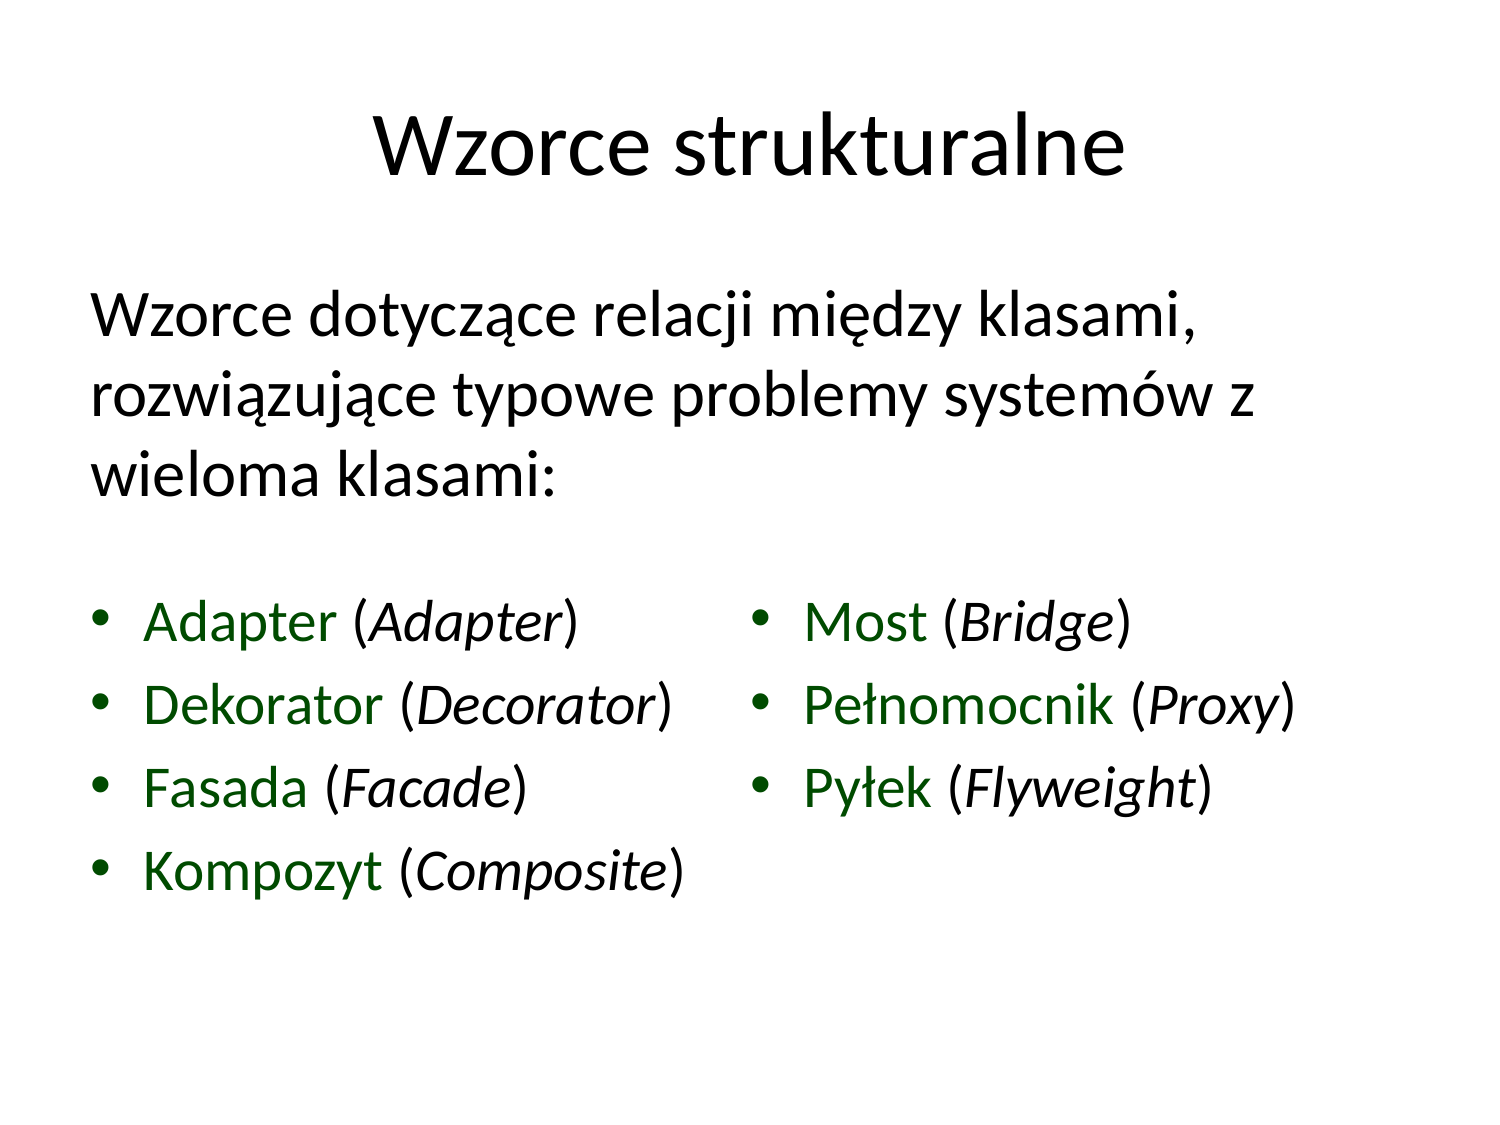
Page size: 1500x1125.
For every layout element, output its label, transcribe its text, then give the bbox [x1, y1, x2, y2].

text_box Adapter (Adapter) Dekorator (Decorator) Fasada (Facade) Kompozyt (Composite) Most (Bridge) Pełnomocnik (Proxy) Pyłek (Flyweight) [74, 574, 1425, 917]
list Wzorce dotyczące relacji między klasami, rozwiązujące typowe problemy systemów z wieloma klasami: [75, 262, 1425, 528]
title Wzorce strukturalne [75, 45, 1425, 233]
